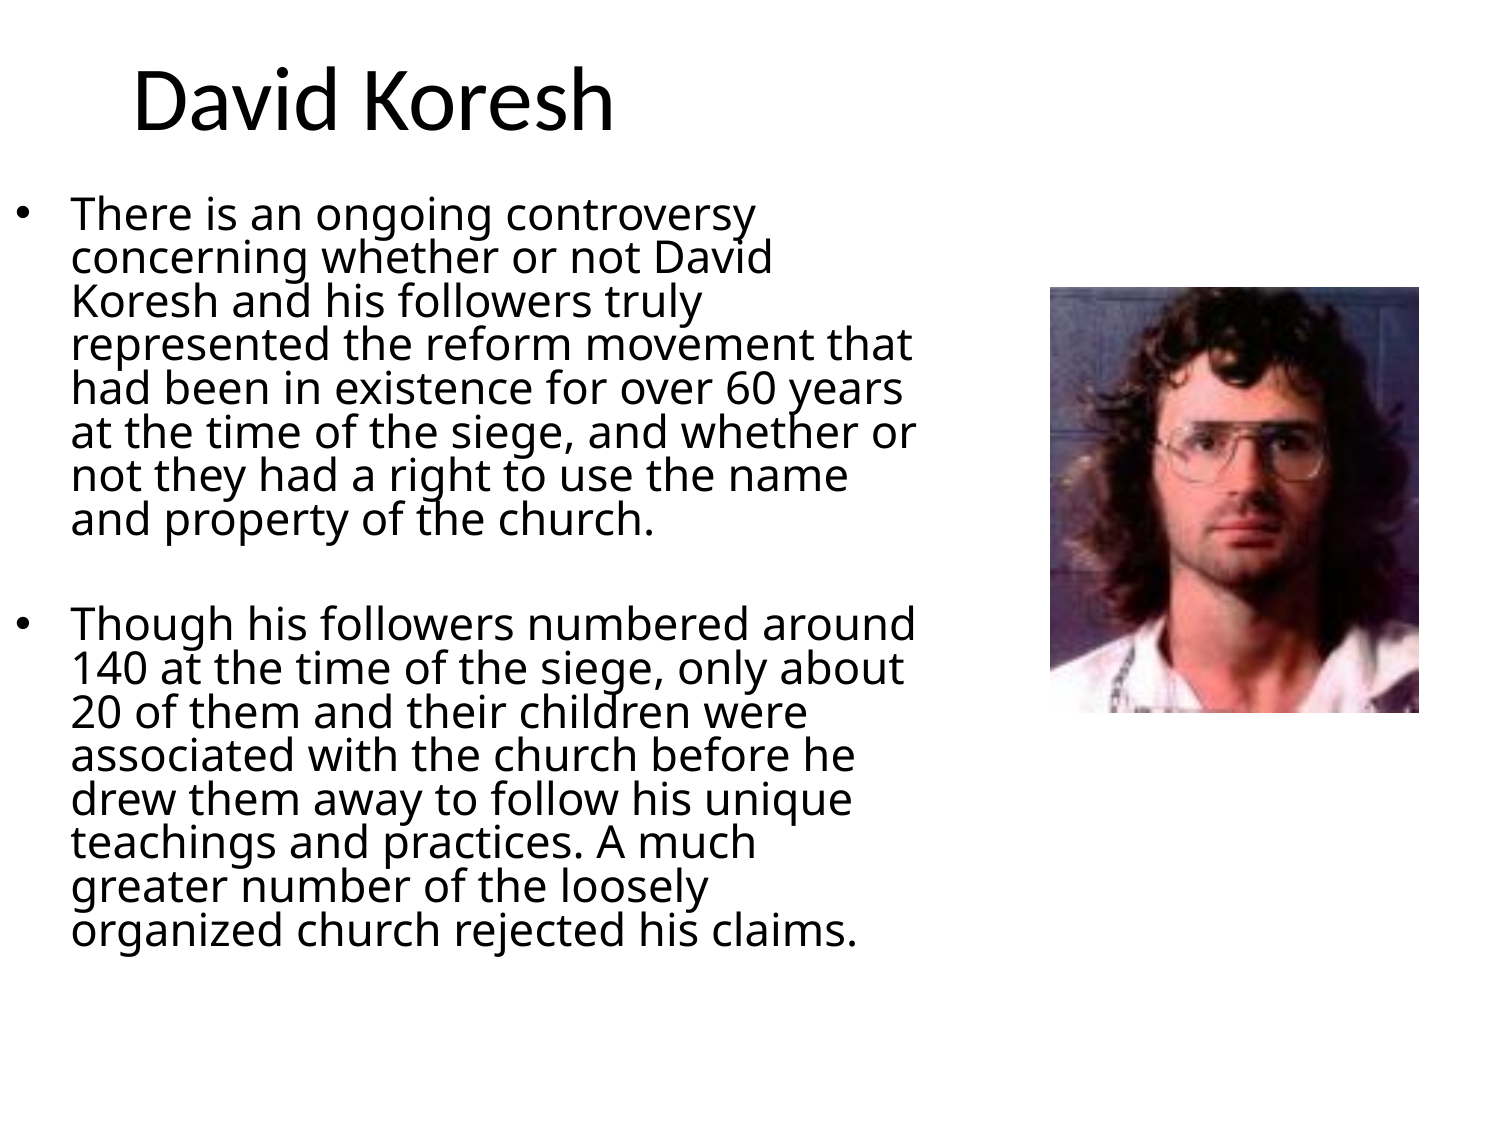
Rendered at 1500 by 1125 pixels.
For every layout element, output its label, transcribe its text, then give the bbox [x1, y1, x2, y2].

list There is an ongoing controversy concerning whether or not David Koresh and his followers truly represented the reform movement that had been in existence for over 60 years at the time of the siege, and whether or not they had a right to use the name and property of the church. Though his followers numbered around 140 at the time of the siege, only about 20 of them and their children were associated with the church before he drew them away to follow his unique teachings and practices. A much greater number of the loosely organized church rejected his claims. [0, 187, 938, 1013]
picture [1049, 287, 1420, 713]
title David Koresh [0, 0, 1013, 188]
